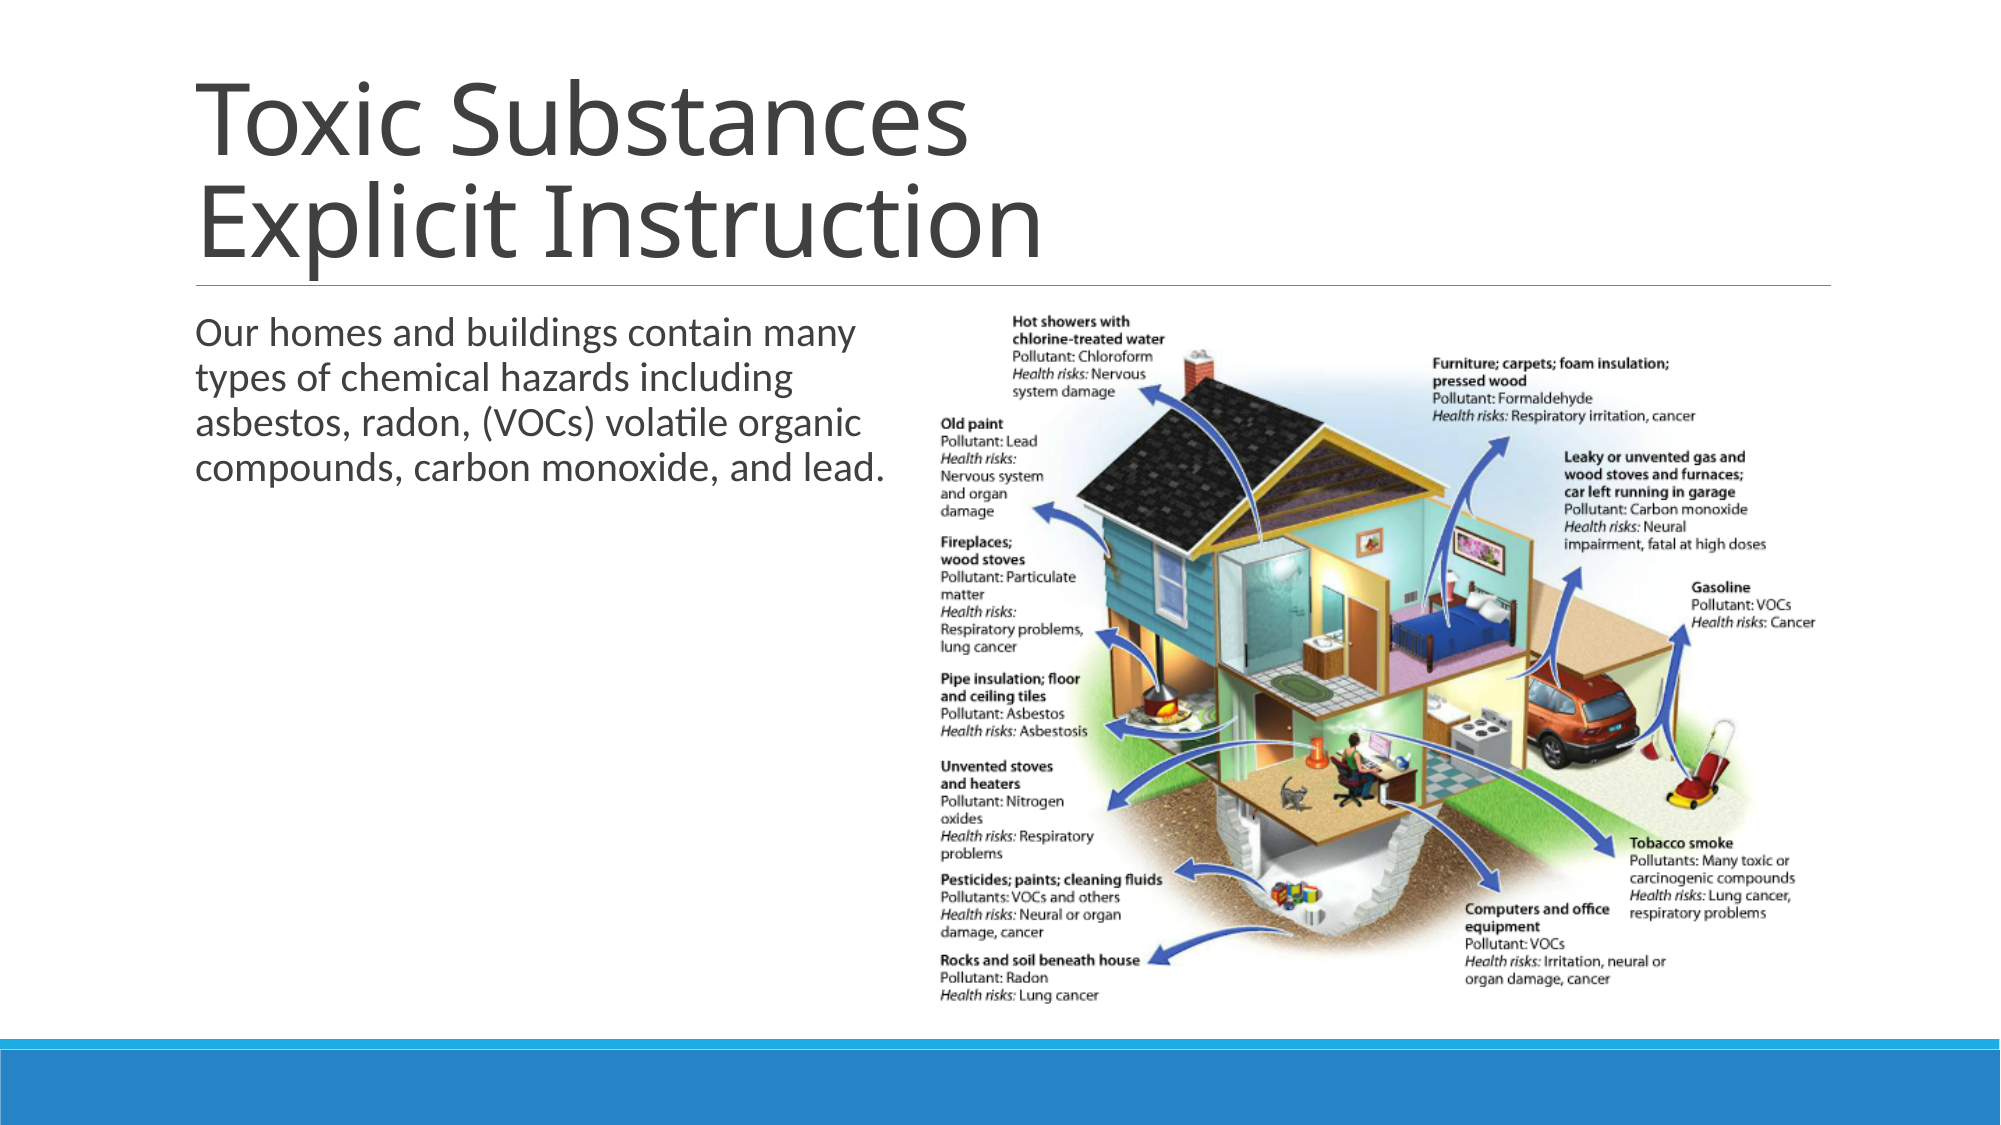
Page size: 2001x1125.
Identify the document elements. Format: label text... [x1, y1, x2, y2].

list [926, 302, 1831, 1016]
list Our homes and buildings contain many types of chemical hazards including asbestos, radon, (VOCs) volatile organic compounds, carbon monoxide, and lead. [180, 302, 925, 963]
title Toxic Substances Explicit Instruction [180, 47, 1830, 285]
